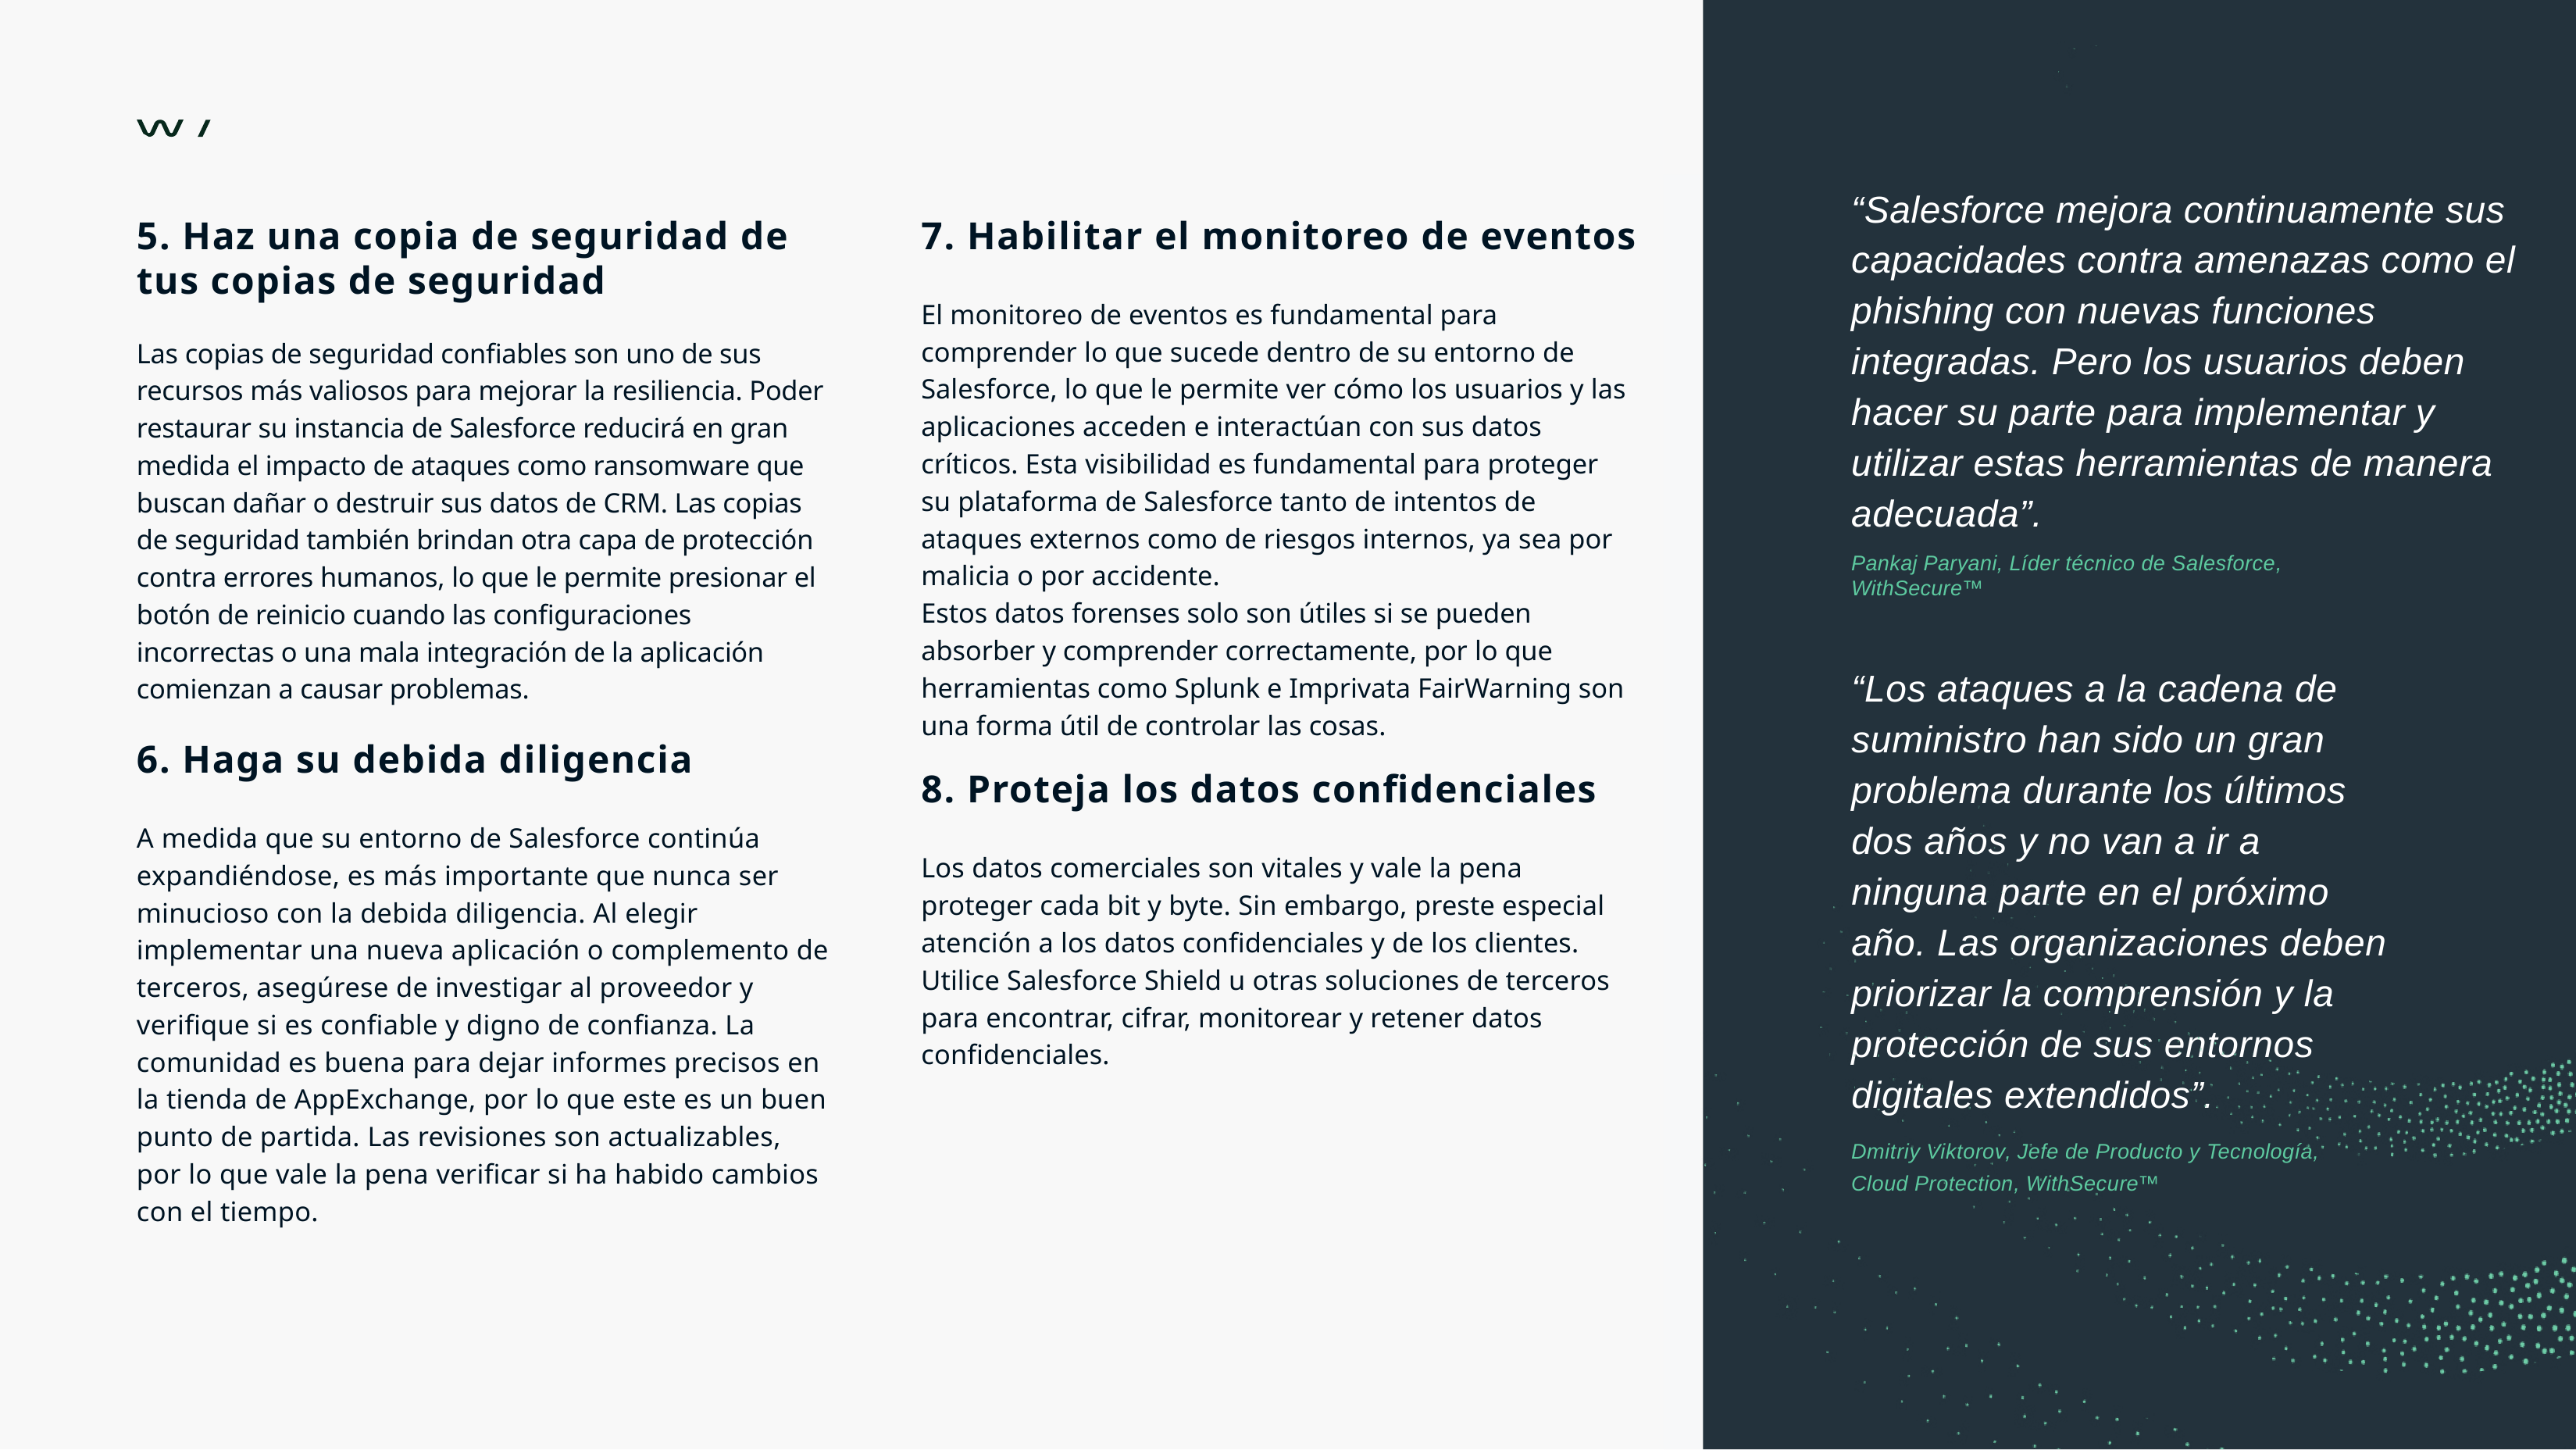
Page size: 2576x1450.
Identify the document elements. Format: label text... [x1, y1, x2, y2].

text_box [137, 120, 184, 138]
text_box 8. Proteja los datos confidenciales [919, 763, 1618, 811]
text_box A medida que su entorno de Salesforce continúa expandiéndose, es más importante que nunca ser minucioso con la debida diligencia. Al elegir implementar una nueva aplicación o complemento de terceros, asegúrese de investigar al proveedor y verifique si es confiable y digno de confianza. La comunidad es buena para dejar informes precisos en la tienda de AppExchange, por lo que este es un buen punto de partida. Las revisiones son actualizables, por lo que vale la pena verificar si ha habido cambios con el tiempo. [135, 814, 832, 1227]
text_box 5. Haz una copia de seguridad de tus copias de seguridad [135, 210, 855, 302]
picture [1631, 0, 2576, 1450]
text_box Los datos comerciales son vitales y vale la pena proteger cada bit y byte. Sin embargo, preste especial atención a los datos confidenciales y de los clientes. Utilice Salesforce Shield u otras soluciones de terceros para encontrar, cifrar, monitorear y retener datos confidenciales. [919, 845, 1616, 1070]
text_box Las copias de seguridad confiables son uno de sus recursos más valiosos para mejorar la resiliencia. Poder restaurar su instancia de Salesforce reducirá en gran medida el impacto de ataques como ransomware que buscan dañar o destruir sus datos de CRM. Las copias de seguridad también brindan otra capa de protección contra errores humanos, lo que le permite presionar el botón de reinicio cuando las configuraciones incorrectas o una mala integración de la aplicación comienzan a causar problemas. [135, 330, 832, 705]
text_box 6. Haga su debida diligencia [135, 734, 788, 781]
text_box 7. Habilitar el monitoreo de eventos [919, 210, 1626, 257]
text_box [198, 120, 211, 138]
text_box El monitoreo de eventos es fundamental para comprender lo que sucede dentro de su entorno de Salesforce, lo que le permite ver cómo los usuarios y las aplicaciones acceden e interactúan con sus datos críticos. Esta visibilidad es fundamental para proteger su plataforma de Salesforce tanto de intentos de ataques externos como de riesgos internos, ya sea por malicia o por accidente. [919, 291, 1626, 589]
text_box Estos datos forenses solo son útiles si se pueden absorber y comprender correctamente, por lo que herramientas como Splunk e Imprivata FairWarning son una forma útil de controlar las cosas. [919, 589, 1626, 741]
